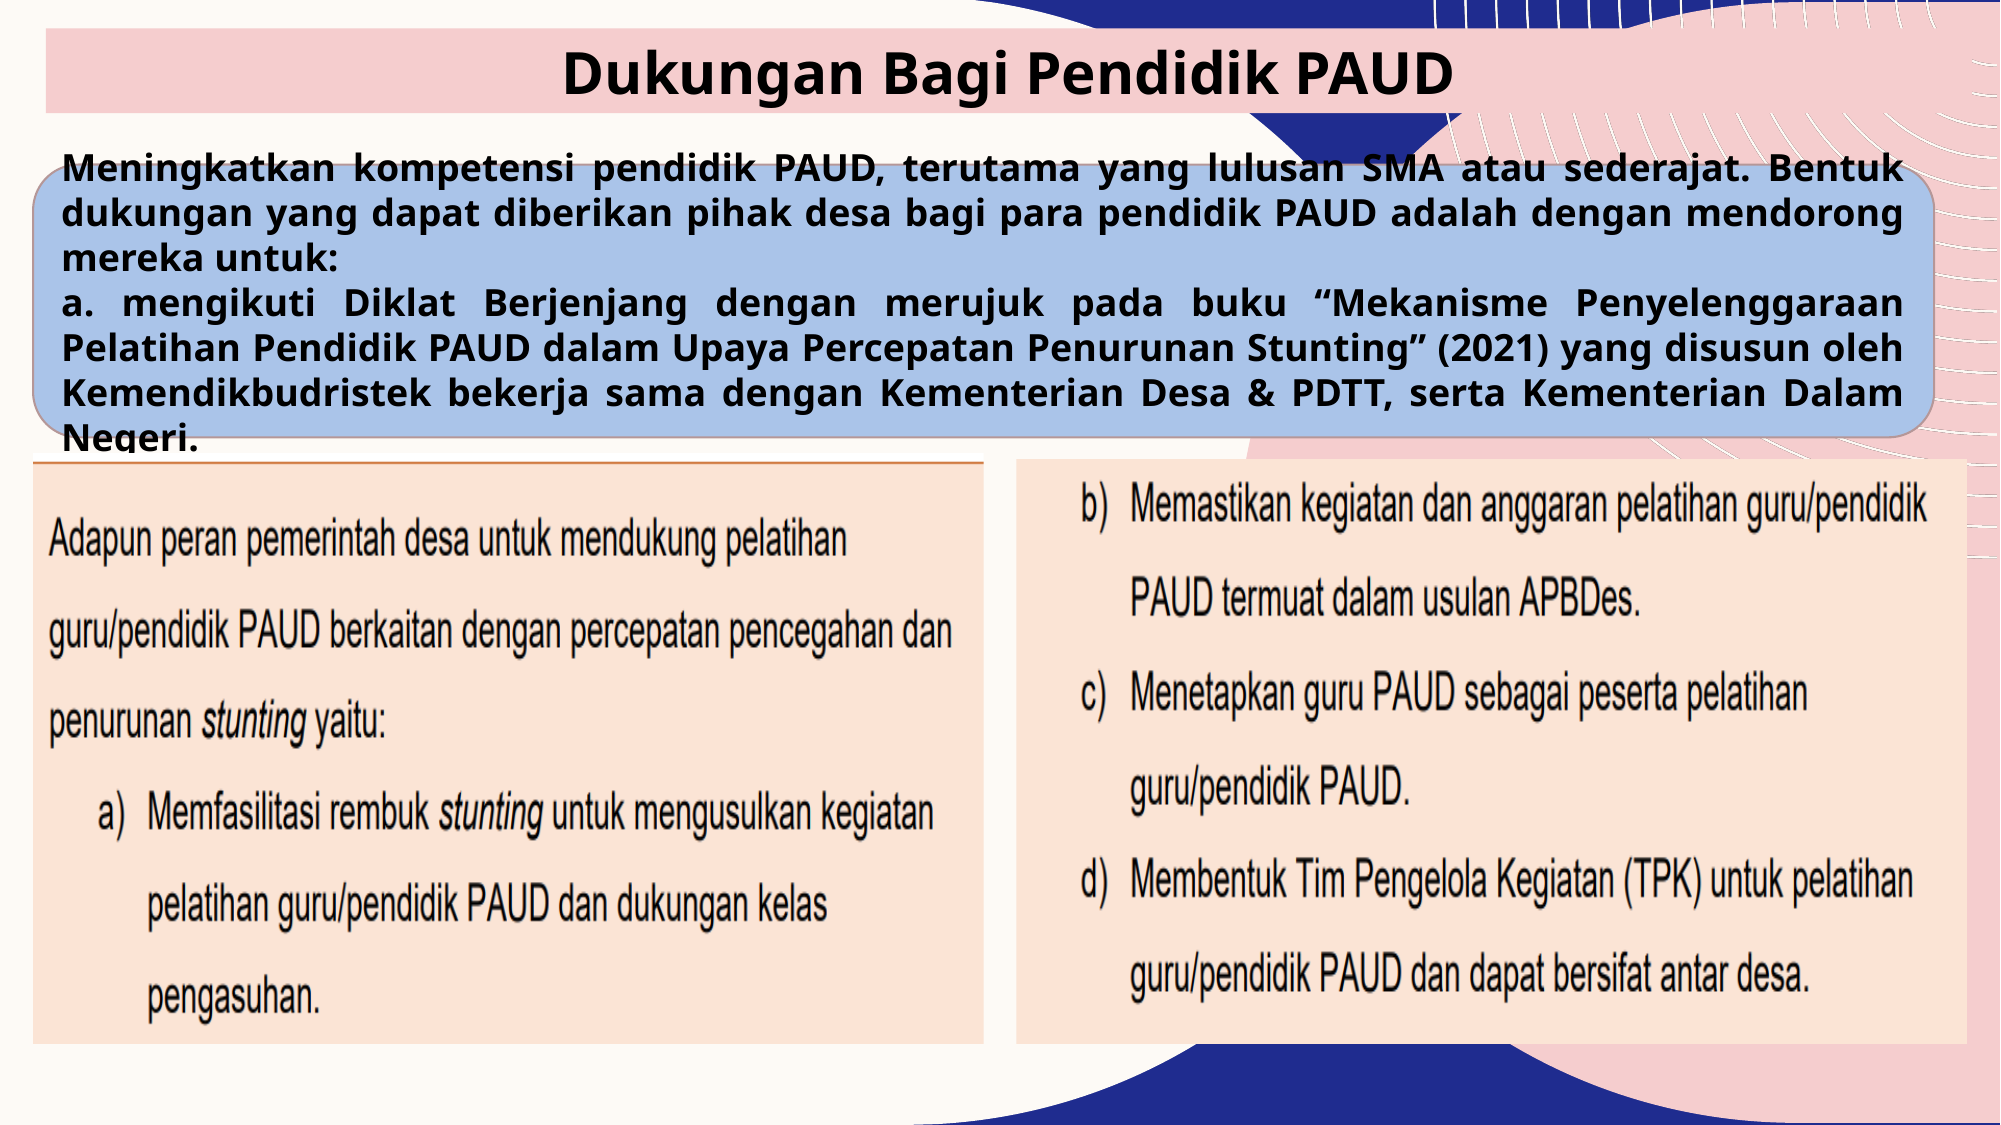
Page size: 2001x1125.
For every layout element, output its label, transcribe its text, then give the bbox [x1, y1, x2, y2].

picture [1016, 0, 1997, 1044]
picture [33, 453, 984, 1044]
text_box Meningkatkan kompetensi pendidik PAUD, terutama yang lulusan SMA atau sederajat. Bentuk dukungan yang dapat diberikan pihak desa bagi para pendidik PAUD adalah dengan mendorong mereka untuk: a. mengikuti Diklat Berjenjang dengan merujuk pada buku “Mekanisme Penyelenggaraan Pelatihan Pendidik PAUD dalam Upaya Percepatan Penurunan Stunting” (2021) yang disusun oleh Kemendikbudristek bekerja sama dengan Kementerian Desa & PDTT, serta Kementerian Dalam Negeri. [32, 163, 1936, 439]
text_box Dukungan Bagi Pendidik PAUD [45, 28, 1973, 114]
